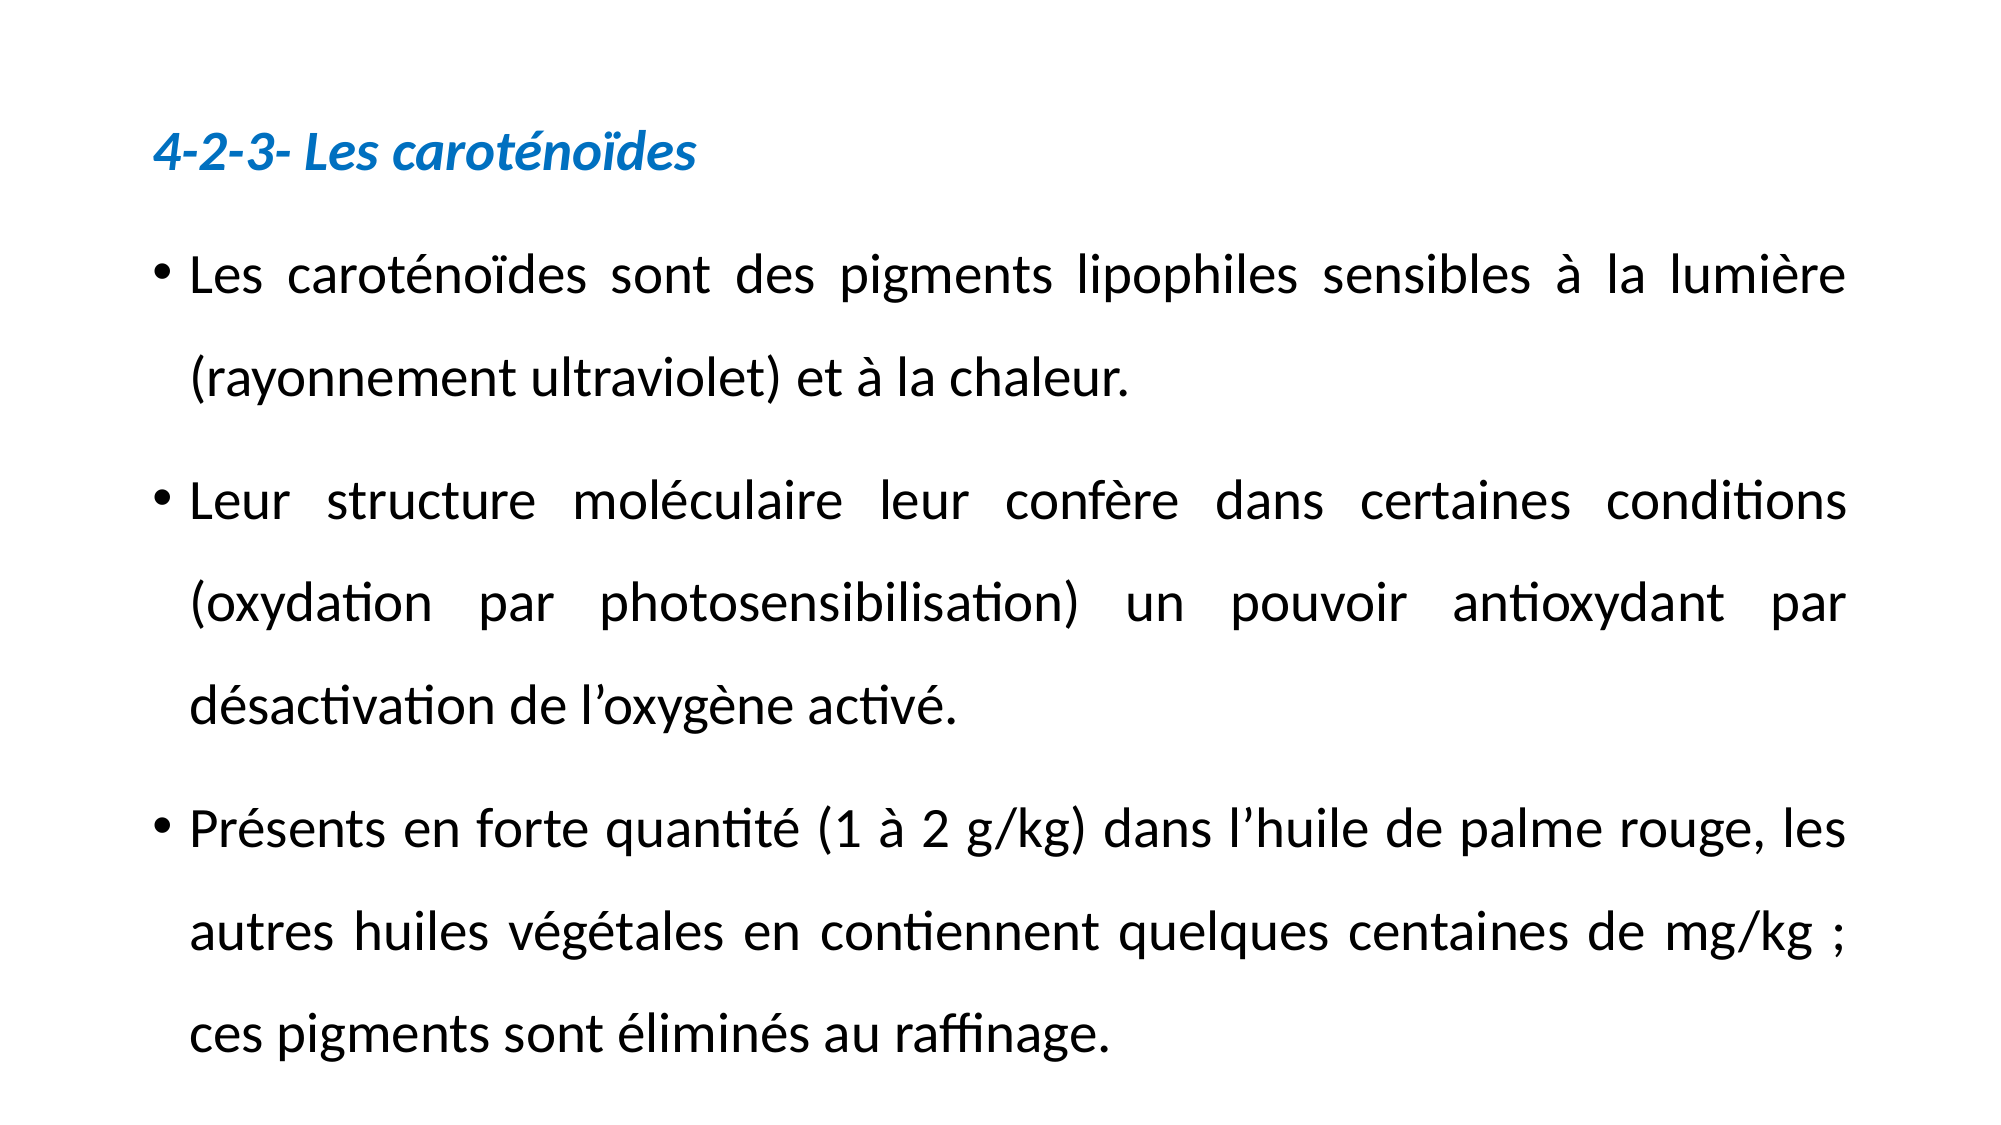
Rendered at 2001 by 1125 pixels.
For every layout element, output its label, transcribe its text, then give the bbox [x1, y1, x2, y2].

list 4-2-3- Les caroténoïdes Les caroténoïdes sont des pigments lipophiles sensibles à la lumière (rayonnement ultraviolet) et à la chaleur. Leur structure moléculaire leur confère dans certaines conditions (oxydation par photosensibilisation) un pouvoir antioxydant par désactivation de l’oxygène activé. Présents en forte quantité (1 à 2 g/kg) dans l’huile de palme rouge, les autres huiles végétales en contiennent quelques centaines de mg/kg ; ces pigments sont éliminés au raffinage. [137, 71, 1863, 1078]
